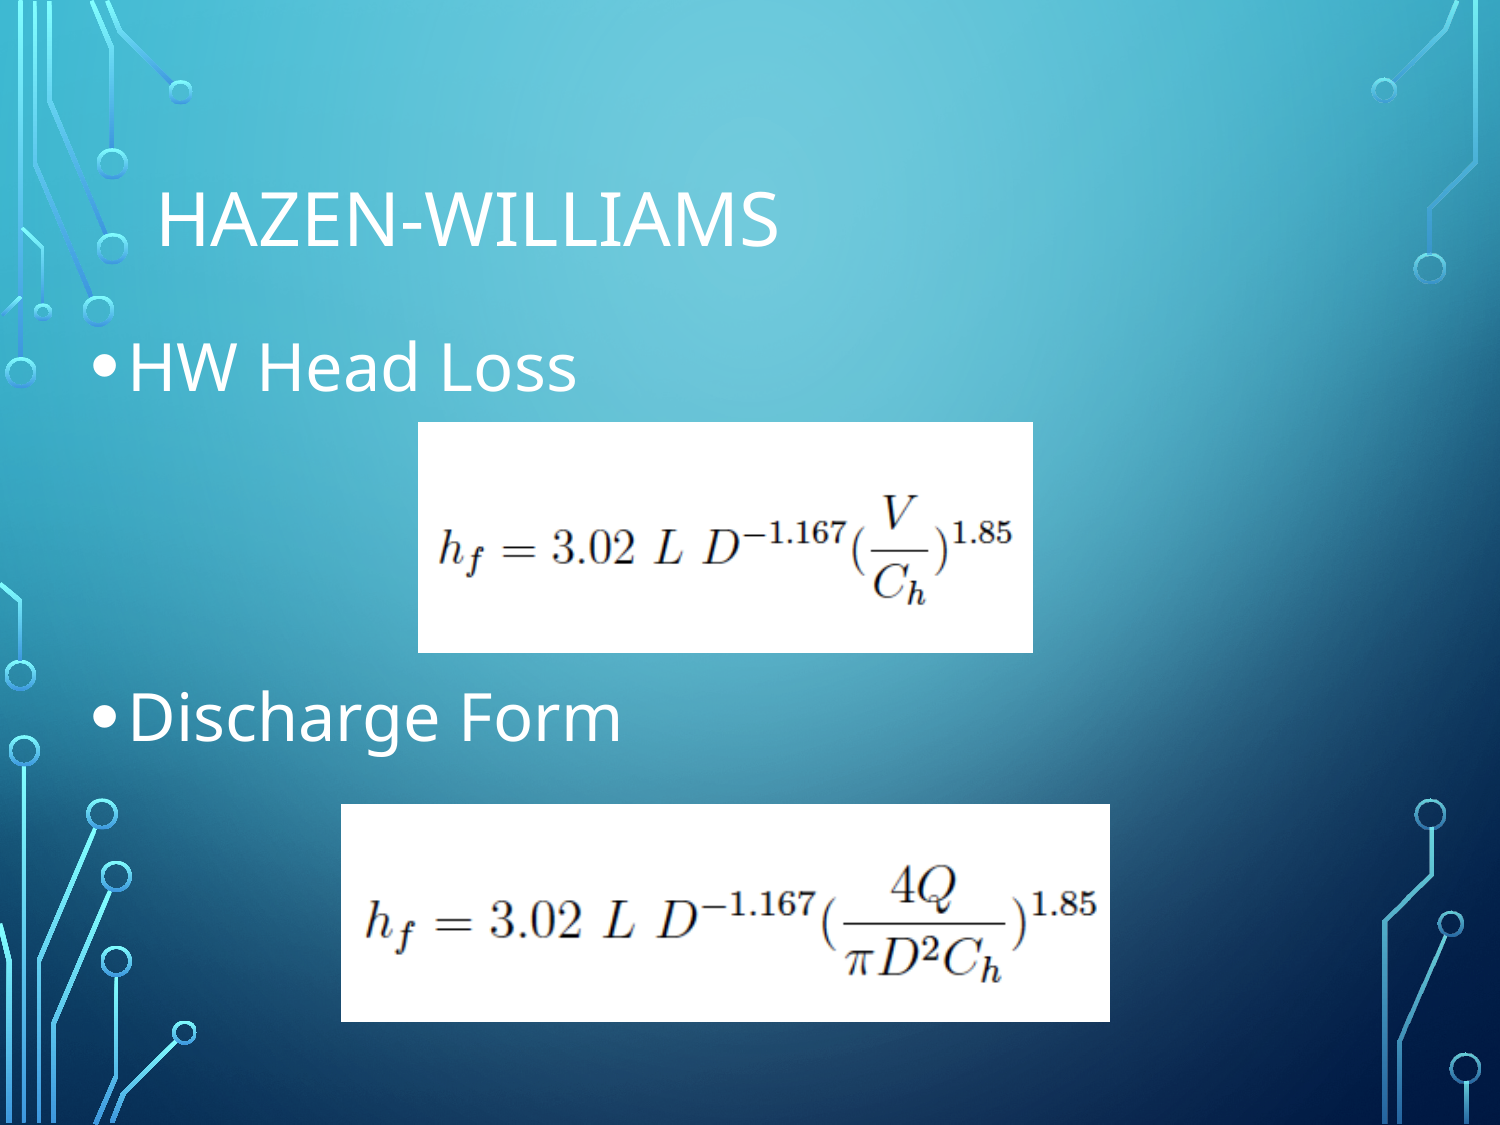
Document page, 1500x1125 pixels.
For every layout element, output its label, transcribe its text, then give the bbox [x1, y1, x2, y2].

picture [418, 422, 1033, 654]
title Hazen-Williams [140, 101, 1360, 200]
list HW Head Loss Discharge Form [75, 200, 1425, 943]
picture [341, 803, 1110, 1022]
